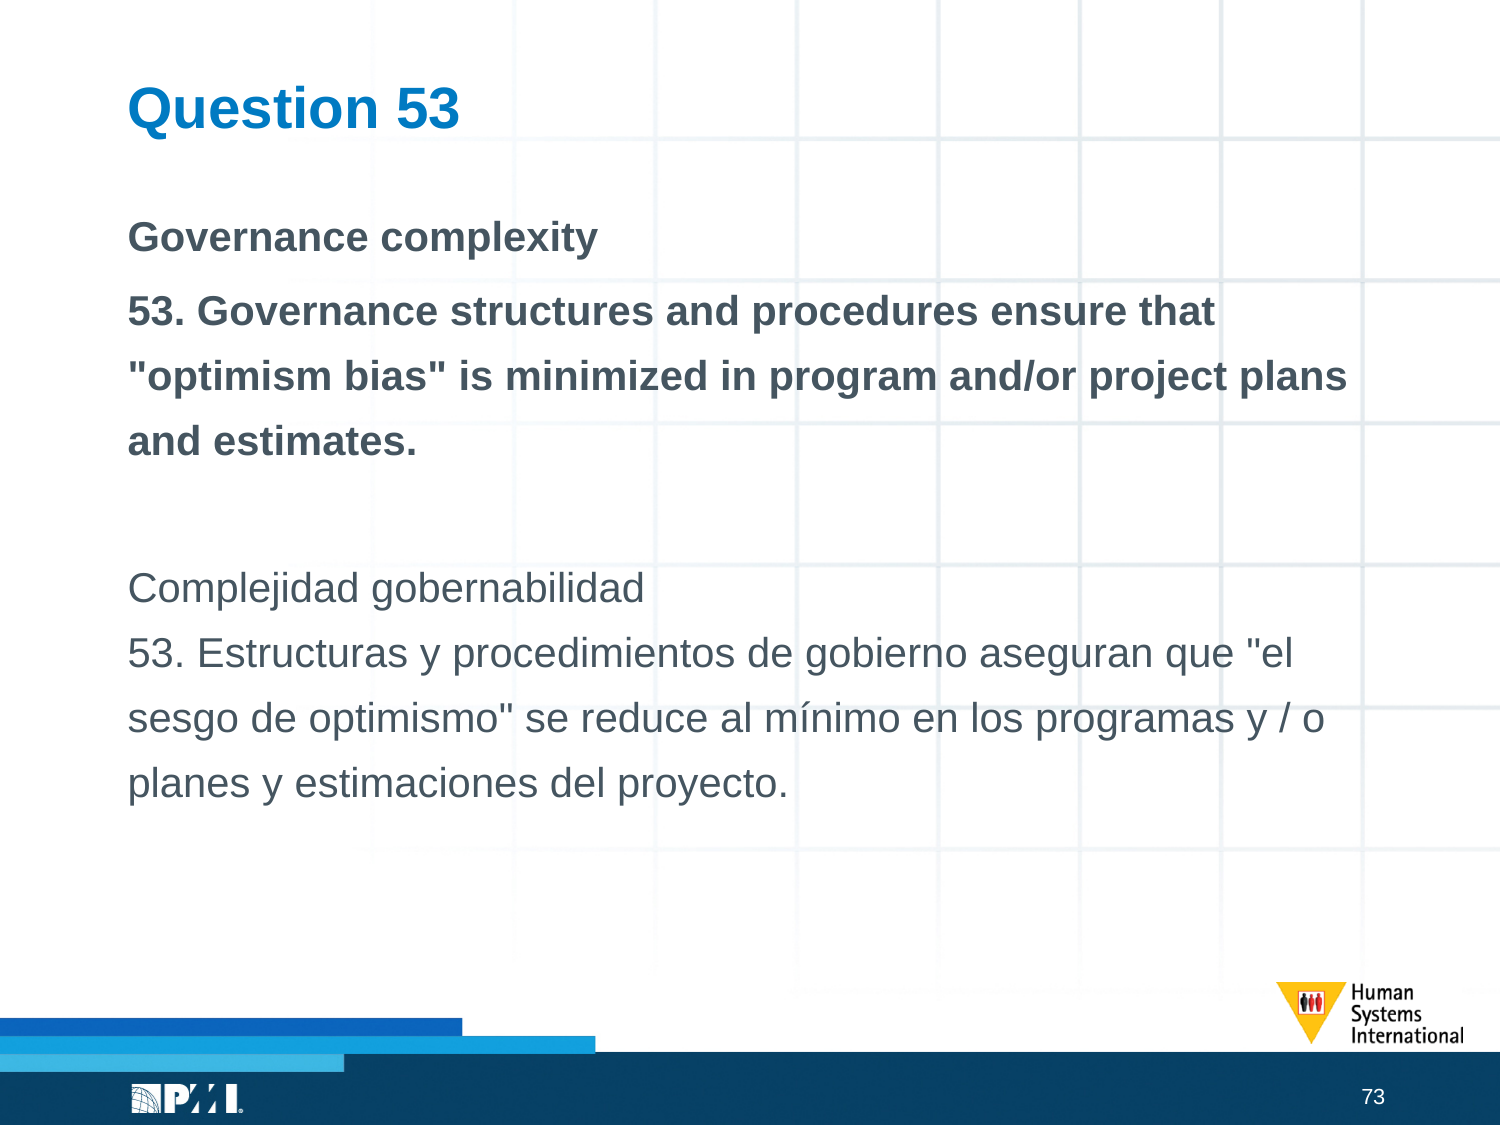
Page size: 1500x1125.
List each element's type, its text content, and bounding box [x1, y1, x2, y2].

list Governance complexity 53. Governance structures and procedures ensure that "optimism bias" is minimized in program and/or project plans and estimates. Complejidad gobernabilidad 53. Estructuras y procedimientos de gobierno aseguran que "el sesgo de optimismo" se reduce al mínimo en los programas y / o planes y estimaciones del proyecto. [112, 187, 1388, 951]
picture [0, 0, 1500, 1125]
title Question 53 [112, 62, 1388, 187]
